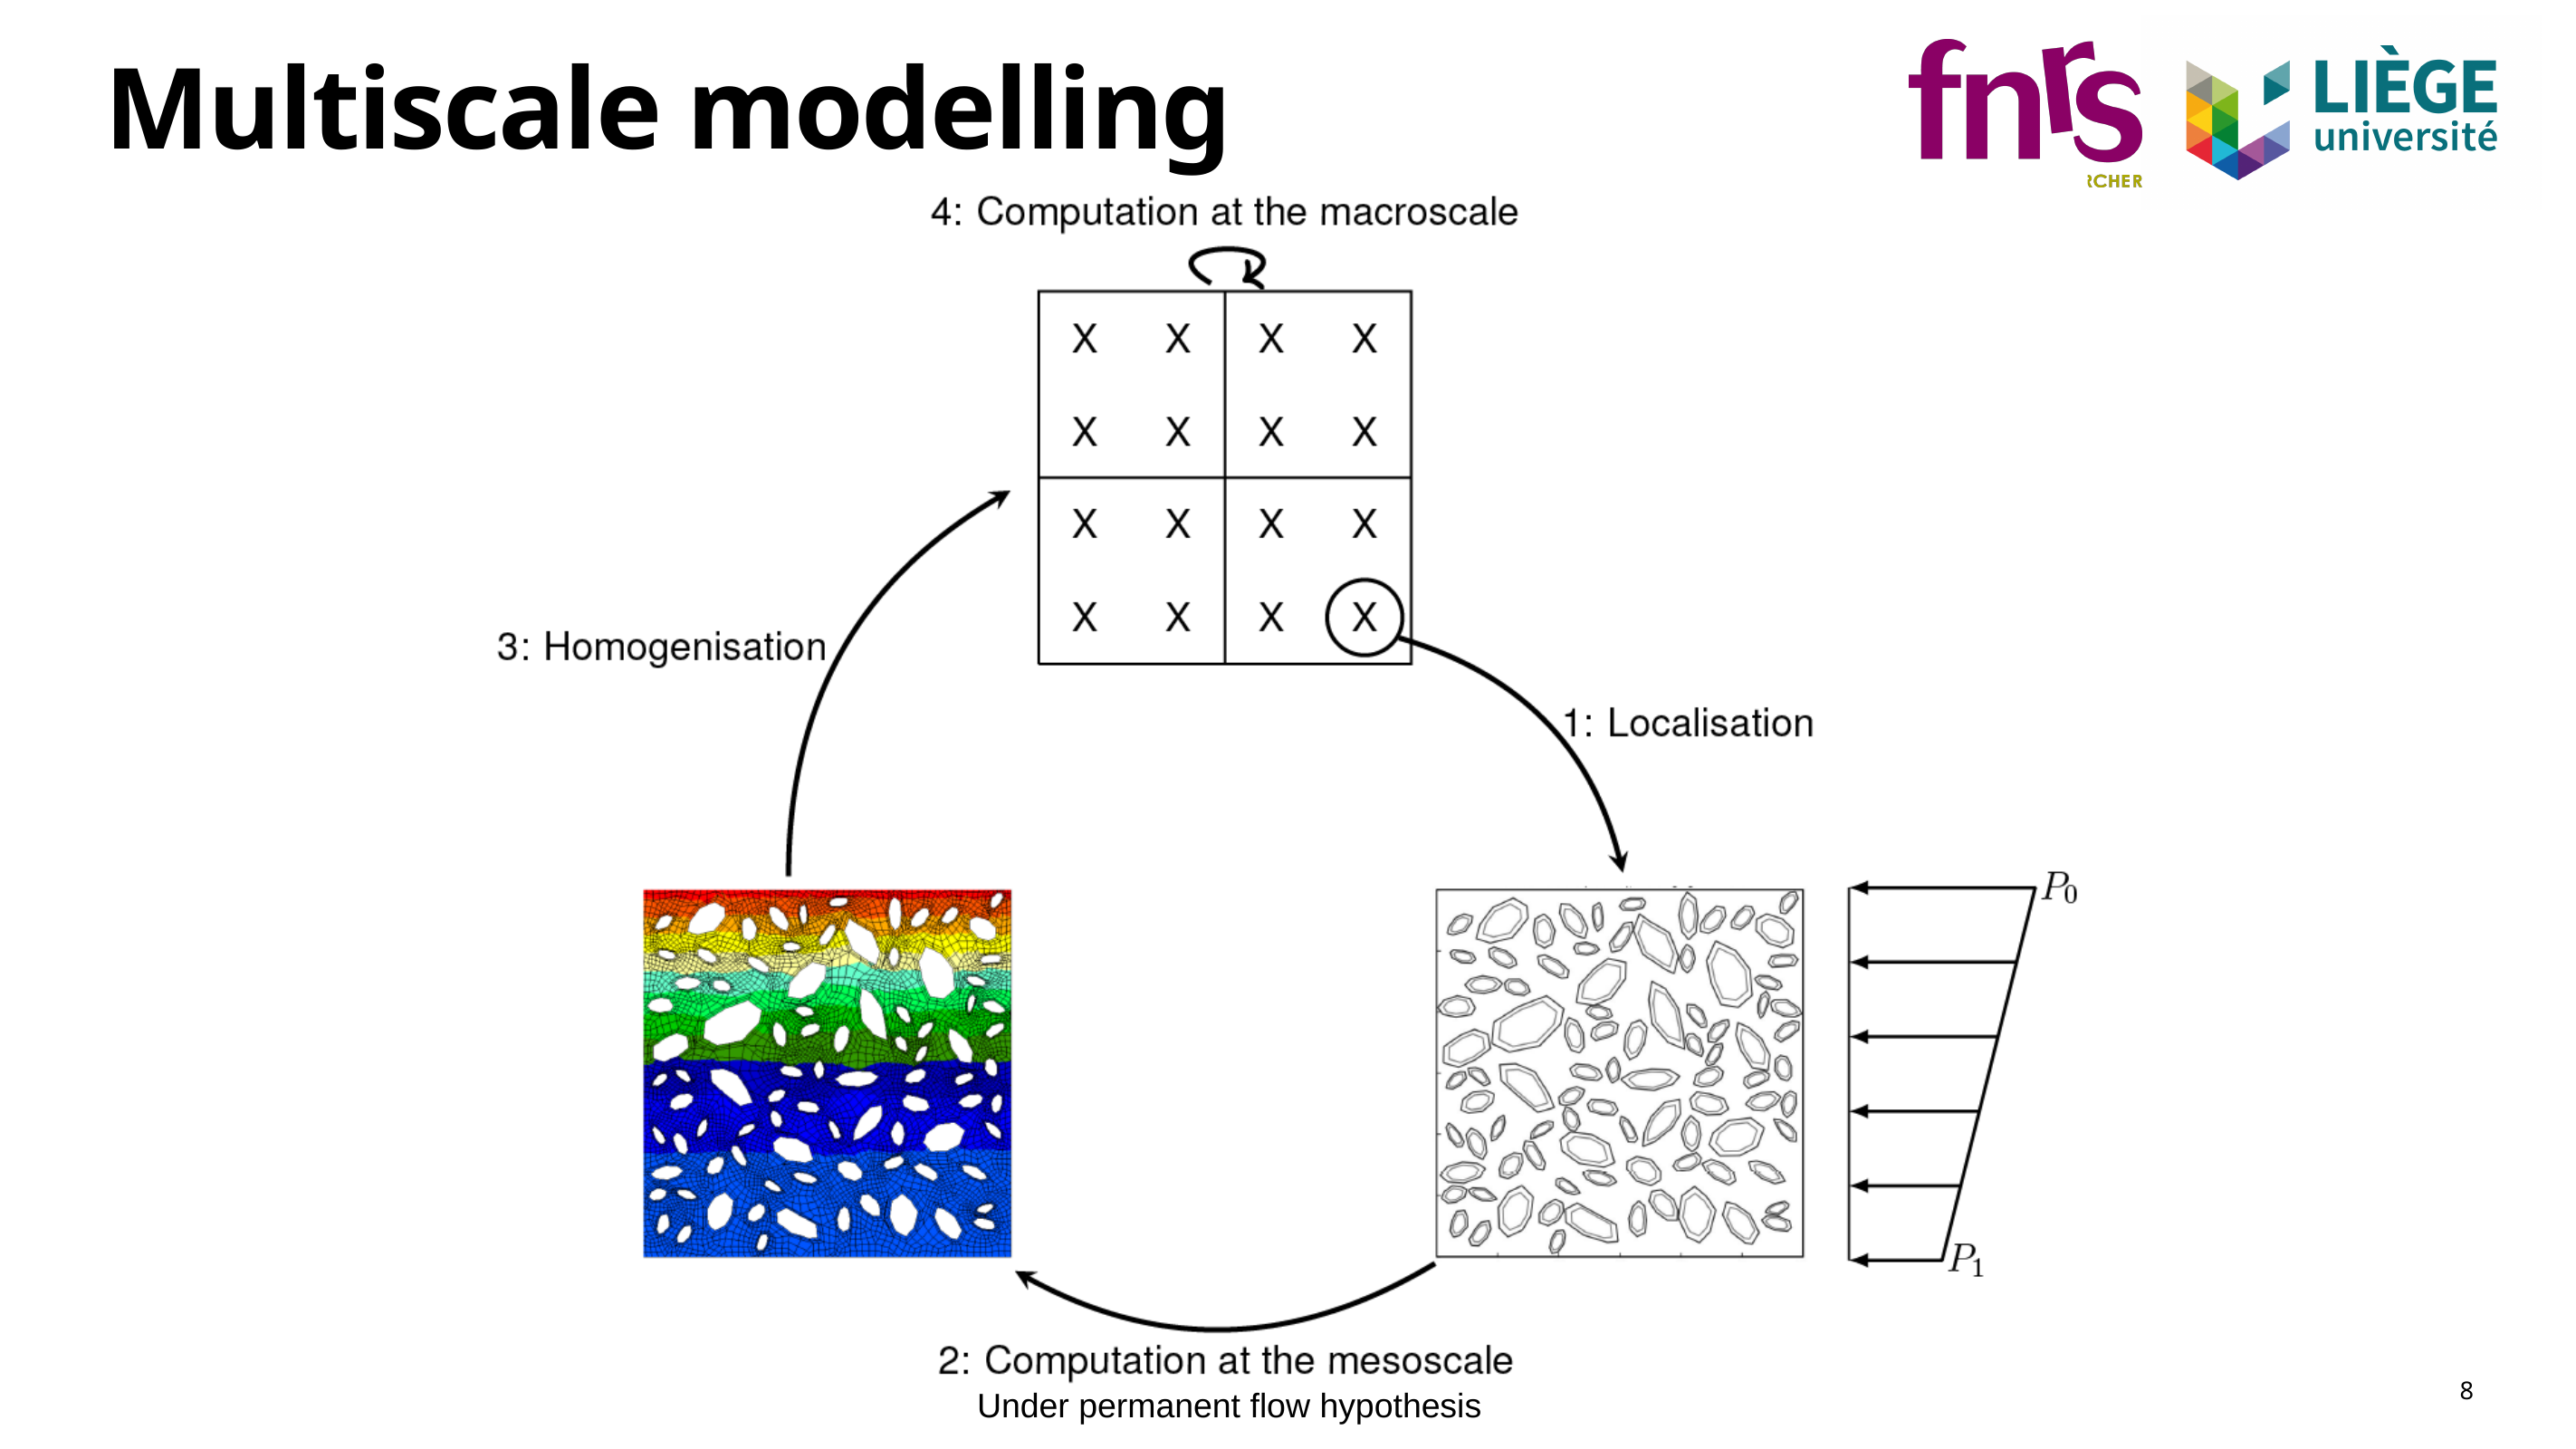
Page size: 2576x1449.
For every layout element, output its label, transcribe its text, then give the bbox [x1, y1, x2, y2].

picture [484, 15, 2542, 1395]
text_box Multiscale modelling [97, 55, 1822, 206]
text_box Under permanent flow hypothesis [846, 1395, 1614, 1432]
slide_number 8 [2436, 1370, 2497, 1417]
